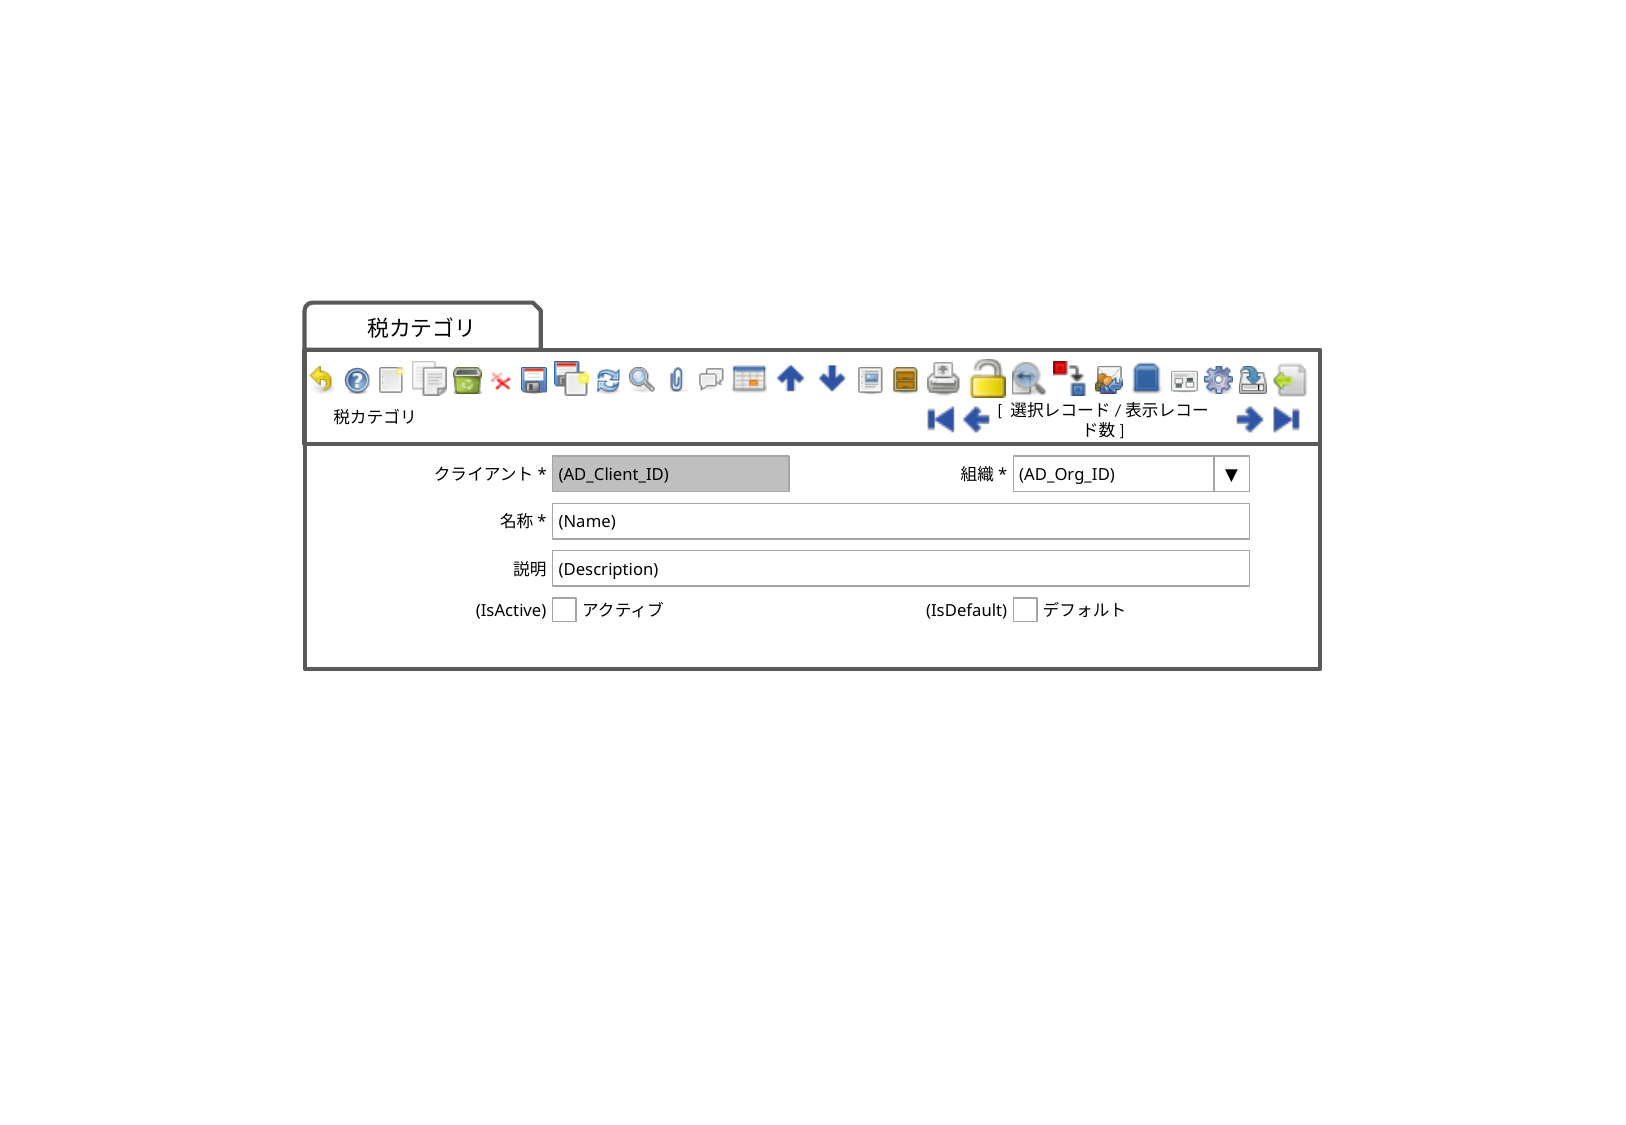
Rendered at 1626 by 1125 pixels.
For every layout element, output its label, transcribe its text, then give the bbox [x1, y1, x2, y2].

picture [1171, 367, 1198, 394]
text_box アクティブ [578, 596, 755, 624]
picture [662, 365, 691, 394]
text_box 名称* [326, 501, 555, 541]
picture [453, 365, 482, 394]
picture [628, 365, 657, 394]
picture [1129, 361, 1165, 397]
text_box 税カテゴリ [318, 400, 575, 436]
text_box デフォルト [1039, 596, 1216, 624]
text_box ▼ [1212, 454, 1252, 494]
text_box (Description) [555, 549, 1251, 588]
text_box [ 選択レコード/表示レコード数] [1005, 400, 1217, 440]
text_box (IsActive) [373, 596, 555, 624]
picture [344, 367, 371, 394]
text_box [303, 442, 1322, 671]
text_box 税カテゴリ [302, 300, 543, 352]
picture [918, 359, 1006, 444]
picture [1204, 365, 1233, 394]
picture [520, 367, 548, 394]
picture [732, 361, 767, 397]
picture [377, 365, 406, 394]
text_box [555, 596, 578, 624]
text_box 説明 [326, 549, 555, 588]
text_box [1015, 596, 1039, 624]
picture [1053, 361, 1089, 397]
text_box [302, 348, 1322, 446]
picture [815, 361, 850, 397]
picture [411, 361, 447, 397]
picture [309, 365, 338, 394]
text_box (IsDefault) [834, 596, 1015, 624]
picture [553, 361, 589, 397]
picture [595, 367, 622, 394]
text_box (AD_Client_ID) [555, 454, 787, 494]
text_box (Name) [555, 501, 1251, 541]
picture [1238, 365, 1267, 394]
picture [773, 361, 809, 397]
picture [697, 365, 726, 394]
picture [487, 367, 515, 394]
picture [1012, 361, 1047, 397]
text_box クライアント* [326, 454, 555, 494]
picture [1227, 359, 1312, 444]
picture [856, 365, 885, 394]
picture [1095, 365, 1124, 394]
text_box 組織* [787, 454, 1015, 494]
text_box (AD_Org_ID) [1015, 454, 1212, 494]
picture [891, 365, 920, 394]
